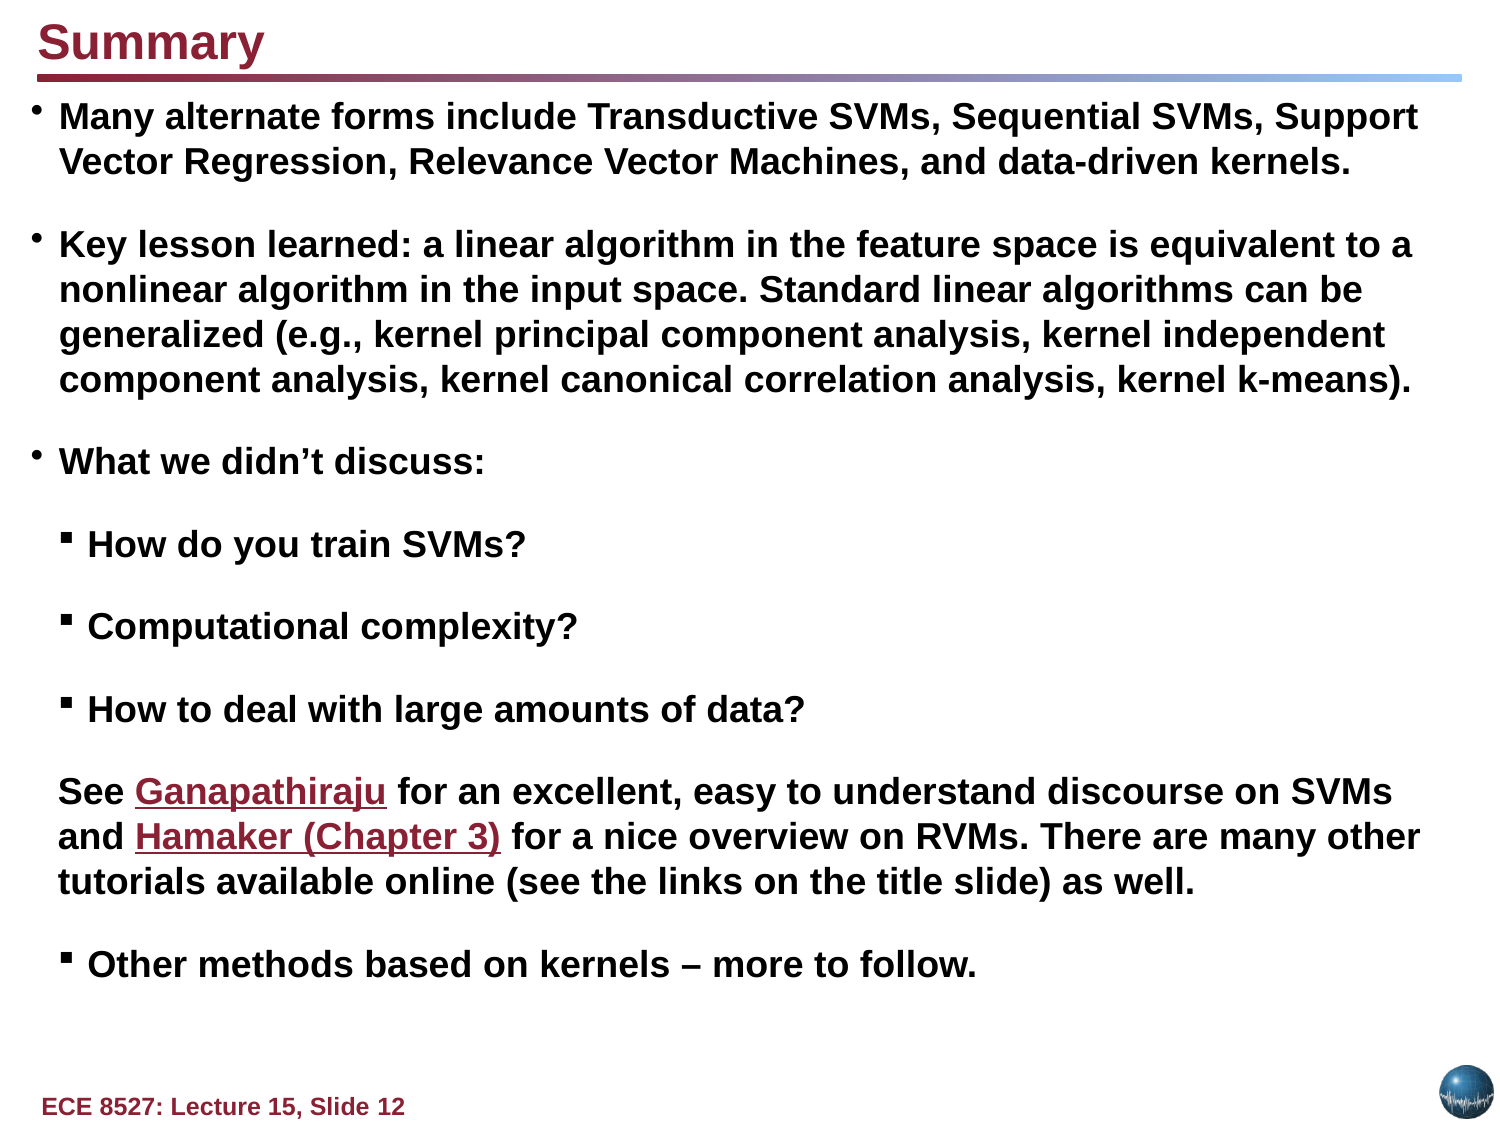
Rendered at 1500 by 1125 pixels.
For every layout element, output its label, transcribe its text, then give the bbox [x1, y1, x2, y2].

text_box Many alternate forms include Transductive SVMs, Sequential SVMs, Support Vector Regression, Relevance Vector Machines, and data-driven kernels. Key lesson learned: a linear algorithm in the feature space is equivalent to a nonlinear algorithm in the input space. Standard linear algorithms can be generalized (e.g., kernel principal component analysis, kernel independent component analysis, kernel canonical correlation analysis, kernel k-means). What we didn’t discuss: How do you train SVMs? Computational complexity? How to deal with large amounts of data? See Ganapathiraju for an excellent, easy to understand discourse on SVMs and Hamaker (Chapter 3) for a nice overview on RVMs. There are many other tutorials available online (see the links on the title slide) as well. Other methods based on kernels – more to follow. [30, 92, 1456, 985]
text_box Summary [37, 9, 1163, 70]
picture [1439, 1065, 1494, 1119]
